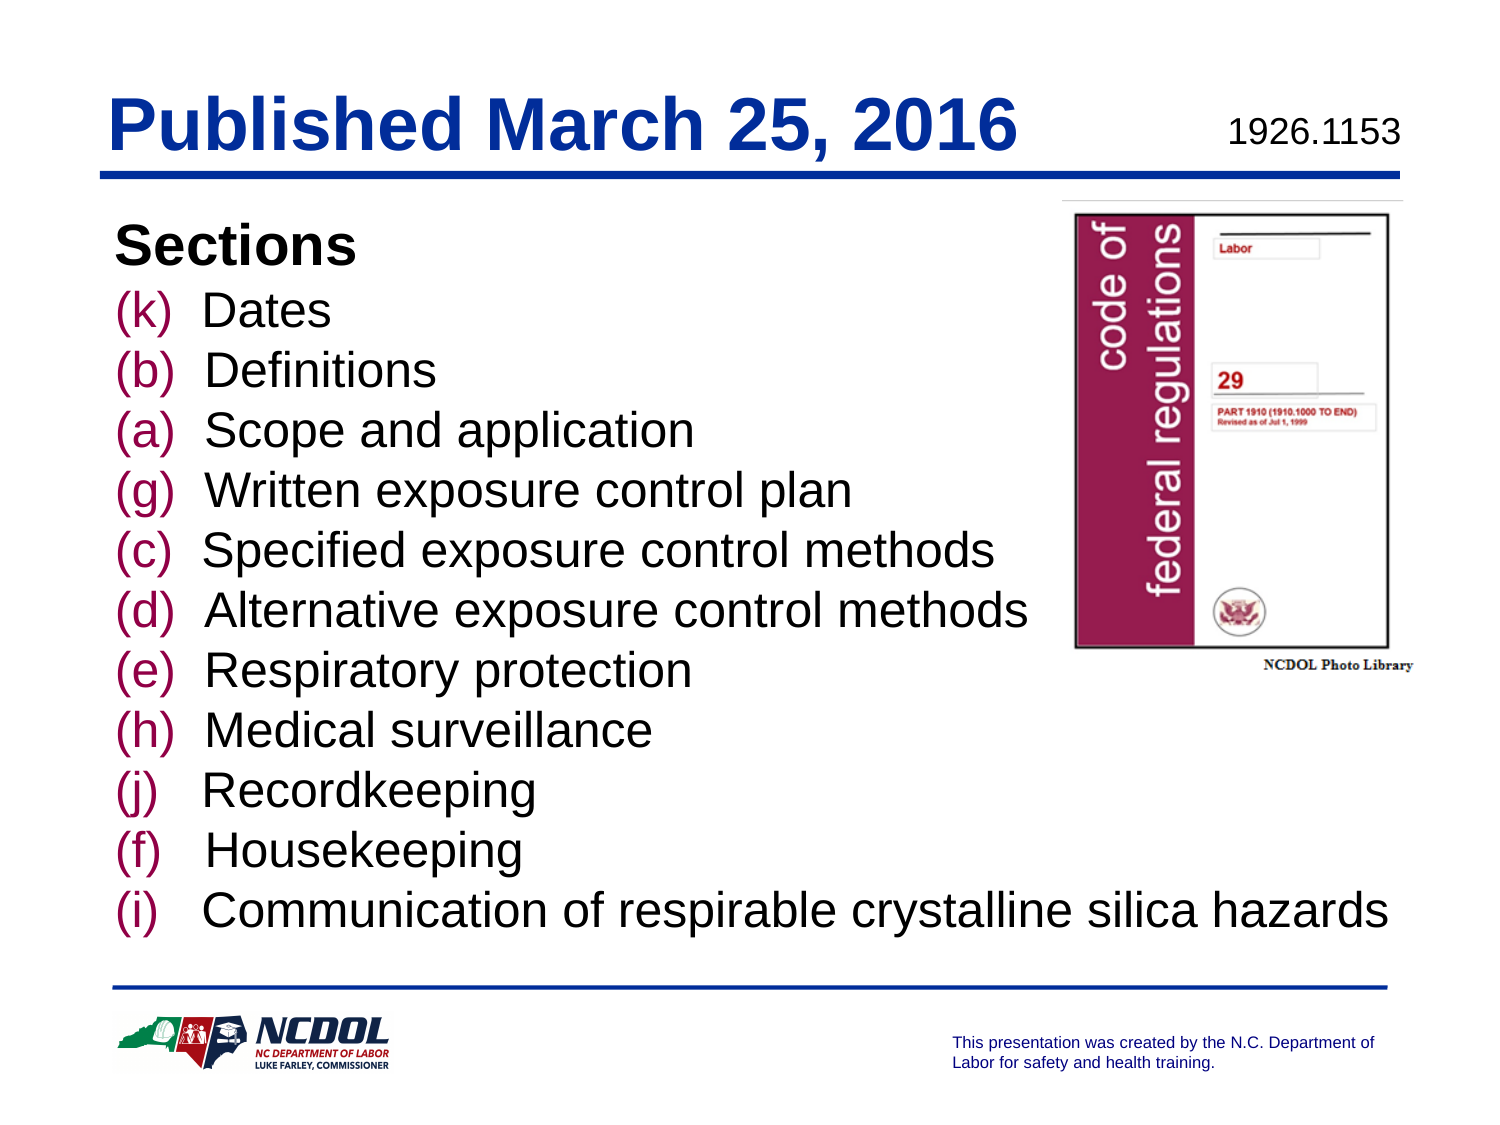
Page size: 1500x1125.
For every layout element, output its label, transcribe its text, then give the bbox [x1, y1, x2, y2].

text_box 1926.1153 [1212, 99, 1425, 160]
list Sections (k) Dates (b) Definitions (a) Scope and application (g) Written exposure control plan (c) Specified exposure control methods (d) Alternative exposure control methods (e) Respiratory protection (h) Medical surveillance (j) Recordkeeping (f) Housekeeping (i) Communication of respirable crystalline silica hazards [99, 200, 1413, 943]
title Published March 25, 2016 [99, 75, 1400, 167]
picture [112, 1011, 394, 1074]
picture [1062, 200, 1420, 680]
